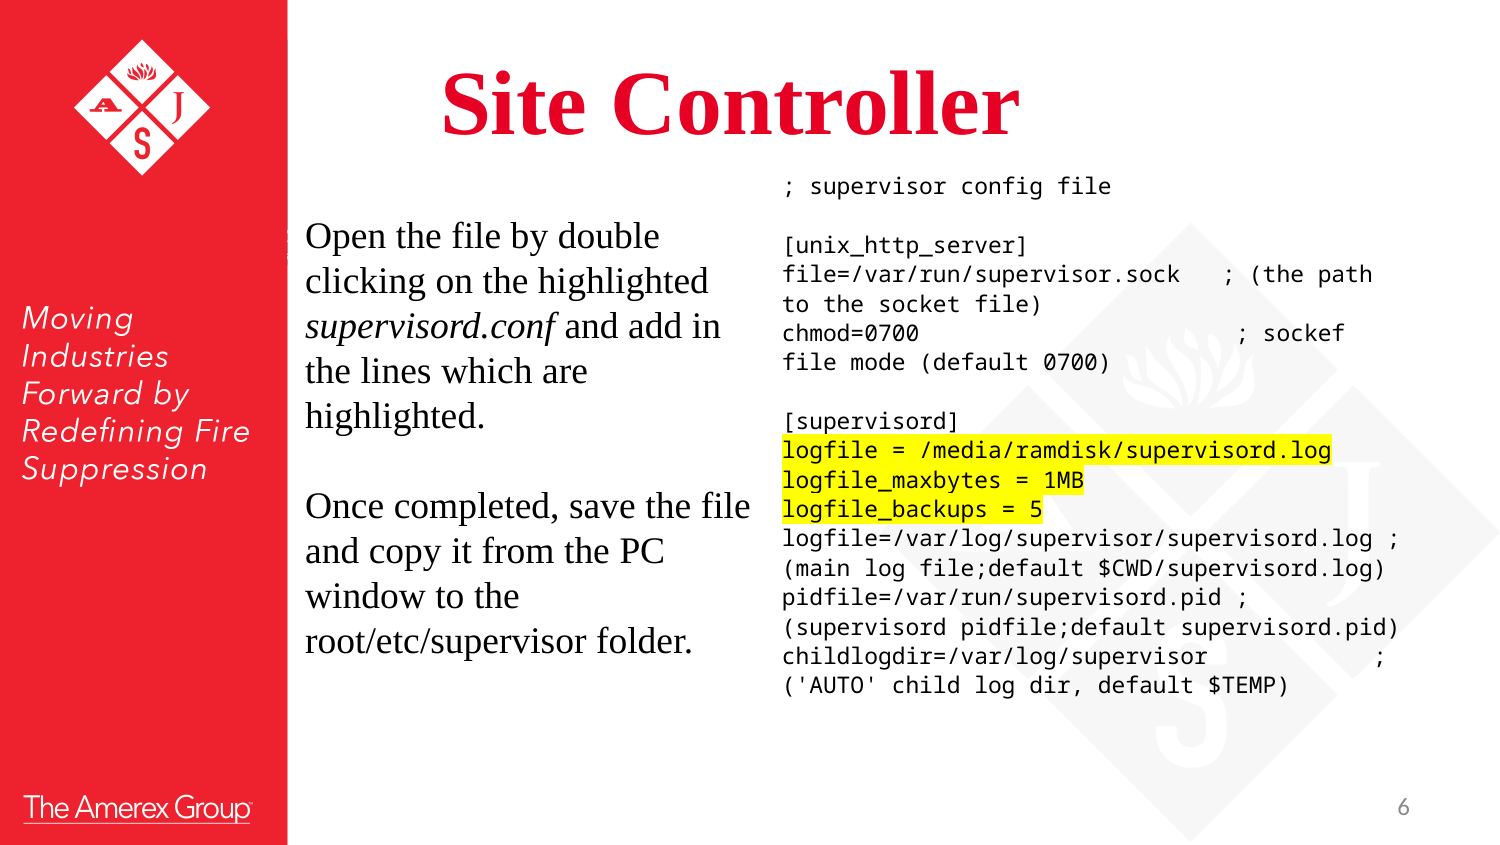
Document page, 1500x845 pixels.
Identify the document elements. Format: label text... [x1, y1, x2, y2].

text_box Open the file by double clicking on the highlighted supervisord.conf and add in the lines which are highlighted. Once completed, save the file and copy it from the PC window to the root/etc/supervisor folder. [290, 155, 767, 668]
picture [0, 0, 1500, 845]
text_box ; supervisor config file [unix_http_server] file=/var/run/supervisor.sock ; (the path to the socket file) chmod=0700 ; sockef file mode (default 0700) [supervisord] logfile = /media/ramdisk/supervisord.log logfile_maxbytes = 1MB logfile_backups = 5 logfile=/var/log/supervisor/supervisord.log ; (main log file;default $CWD/supervisord.log) pidfile=/var/run/supervisord.pid ; (supervisord pidfile;default supervisord.pid) childlogdir=/var/log/supervisor ; ('AUTO' child log dir, default $TEMP) [767, 162, 1425, 706]
list Site Controller [425, 81, 1425, 161]
slide_number 6 [1074, 782, 1425, 828]
